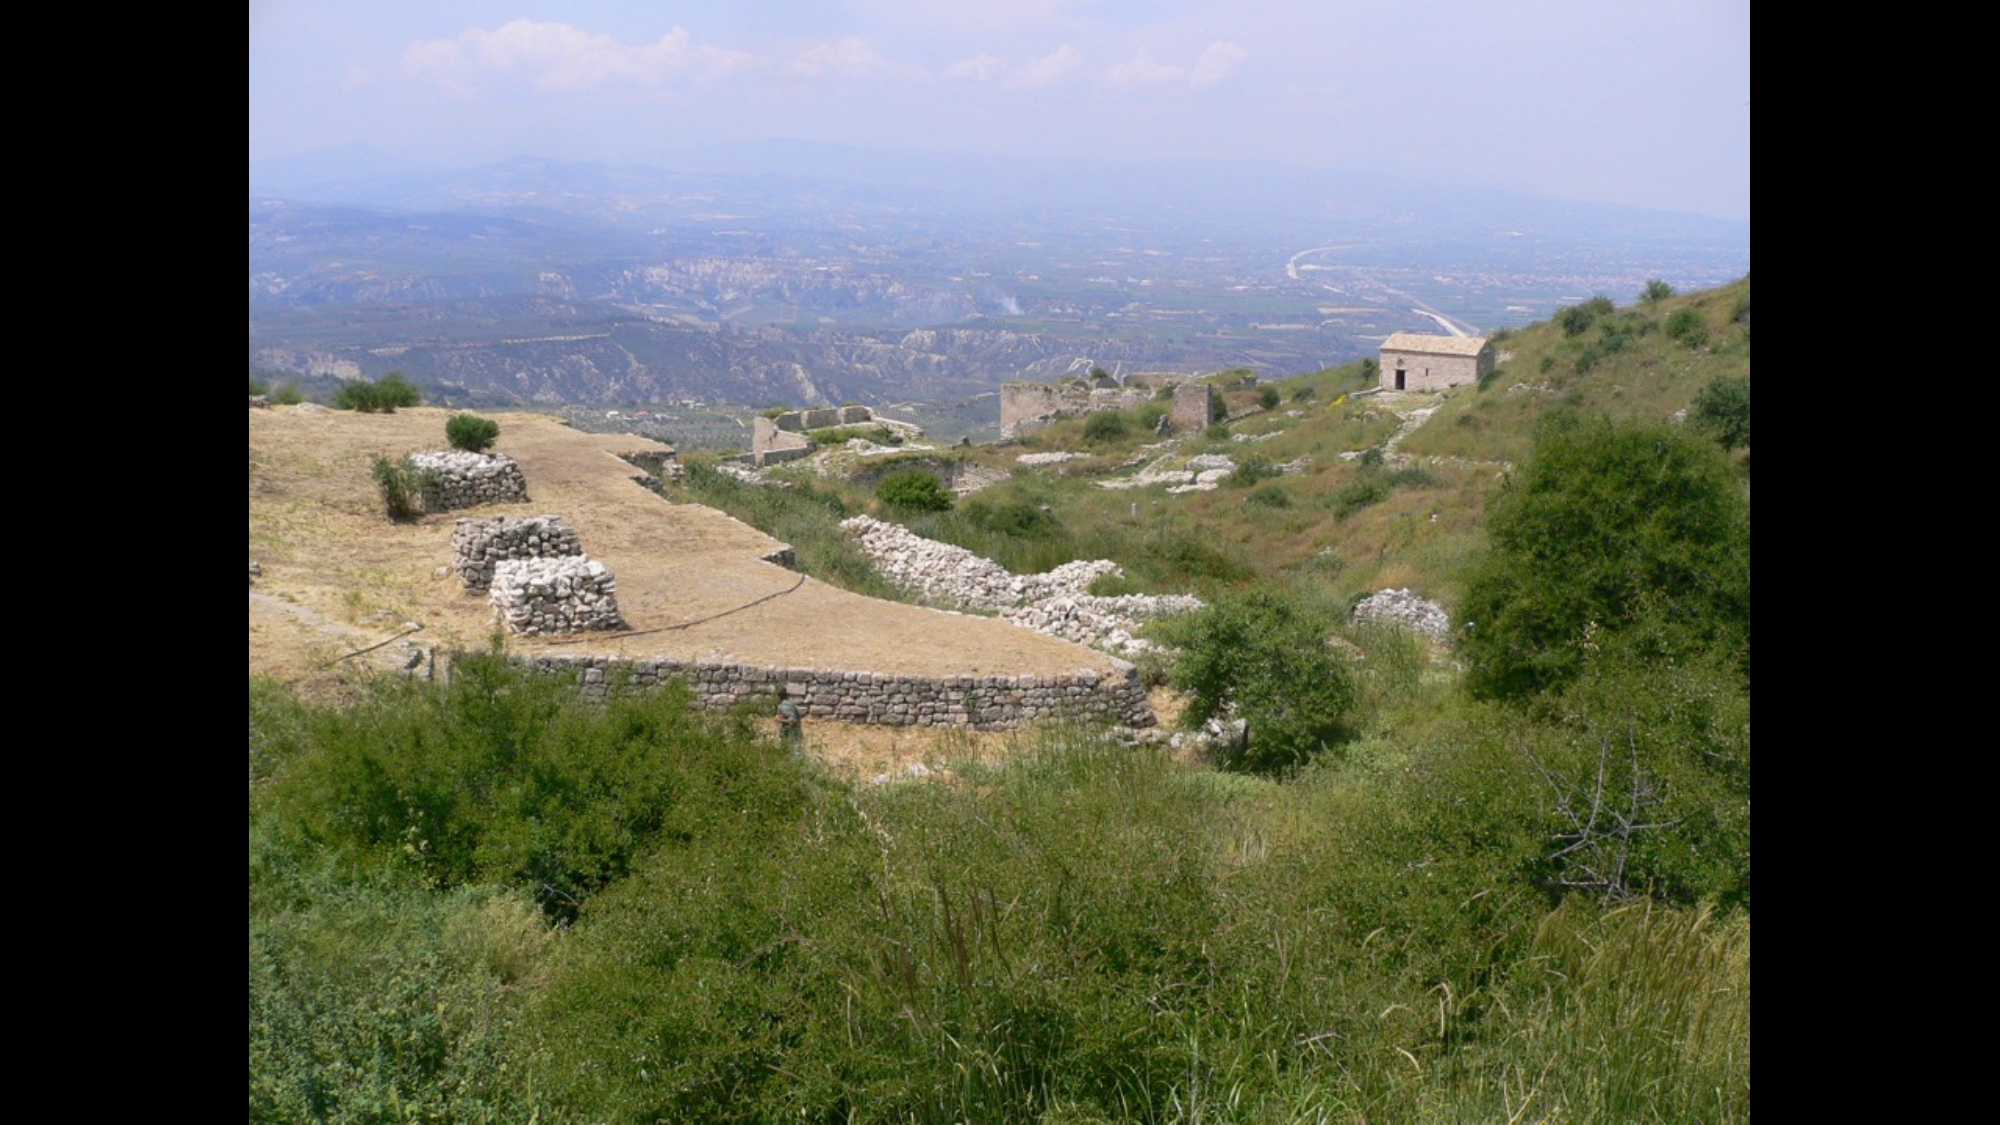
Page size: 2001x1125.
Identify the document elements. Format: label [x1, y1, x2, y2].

picture [249, 0, 1750, 1125]
